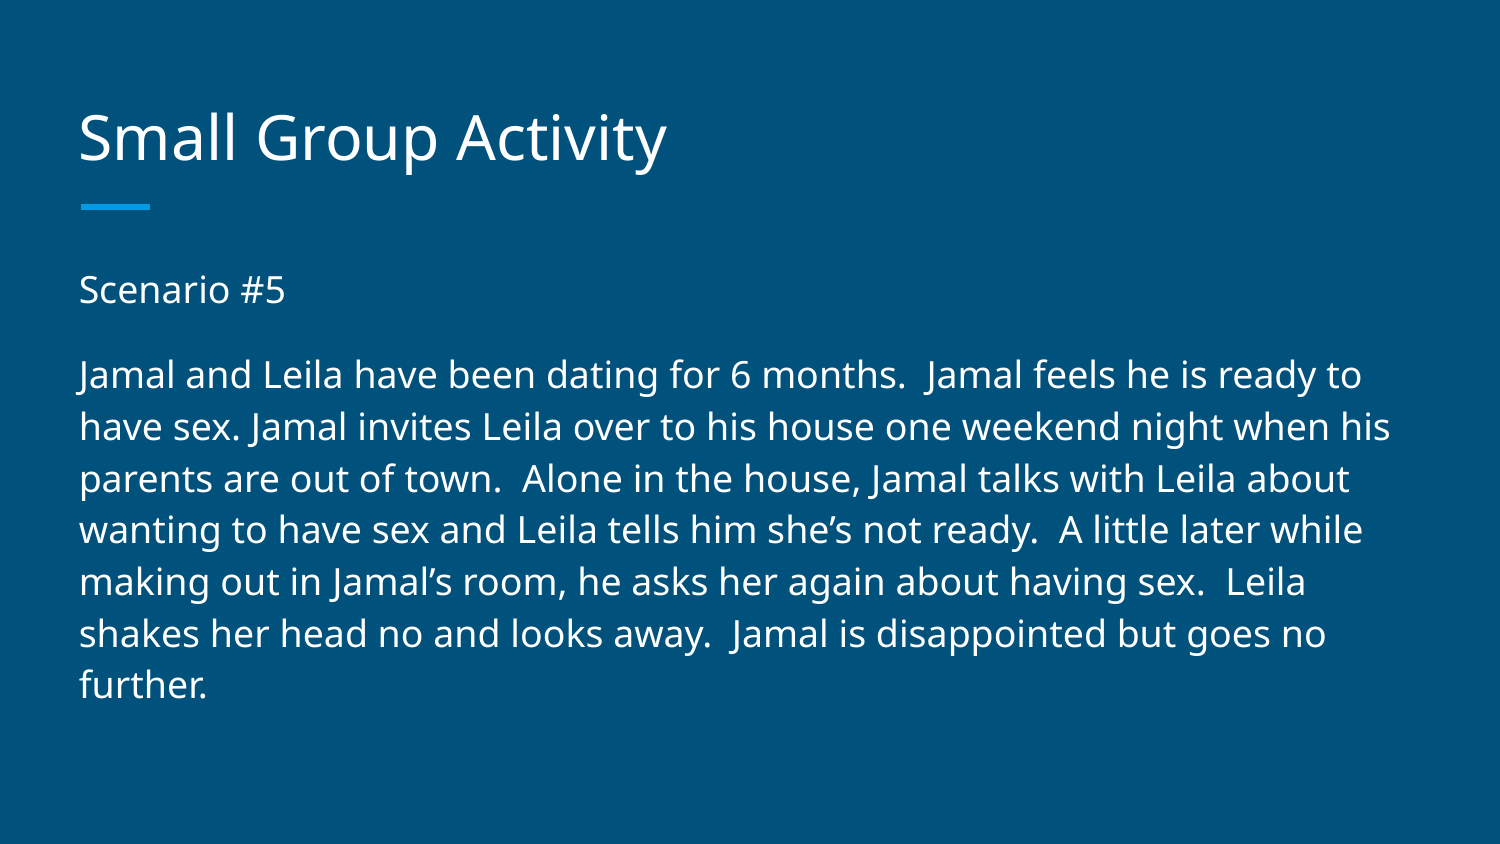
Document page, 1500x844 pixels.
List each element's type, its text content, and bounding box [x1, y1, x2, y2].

title Small Group Activity [63, 75, 1437, 188]
list Scenario #5 Jamal and Leila have been dating for 6 months. Jamal feels he is ready to have sex. Jamal invites Leila over to his house one weekend night when his parents are out of town. Alone in the house, Jamal talks with Leila about wanting to have sex and Leila tells him she’s not ready. A little later while making out in Jamal’s room, he asks her again about having sex. Leila shakes her head no and looks away. Jamal is disappointed but goes no further. [63, 244, 1437, 750]
